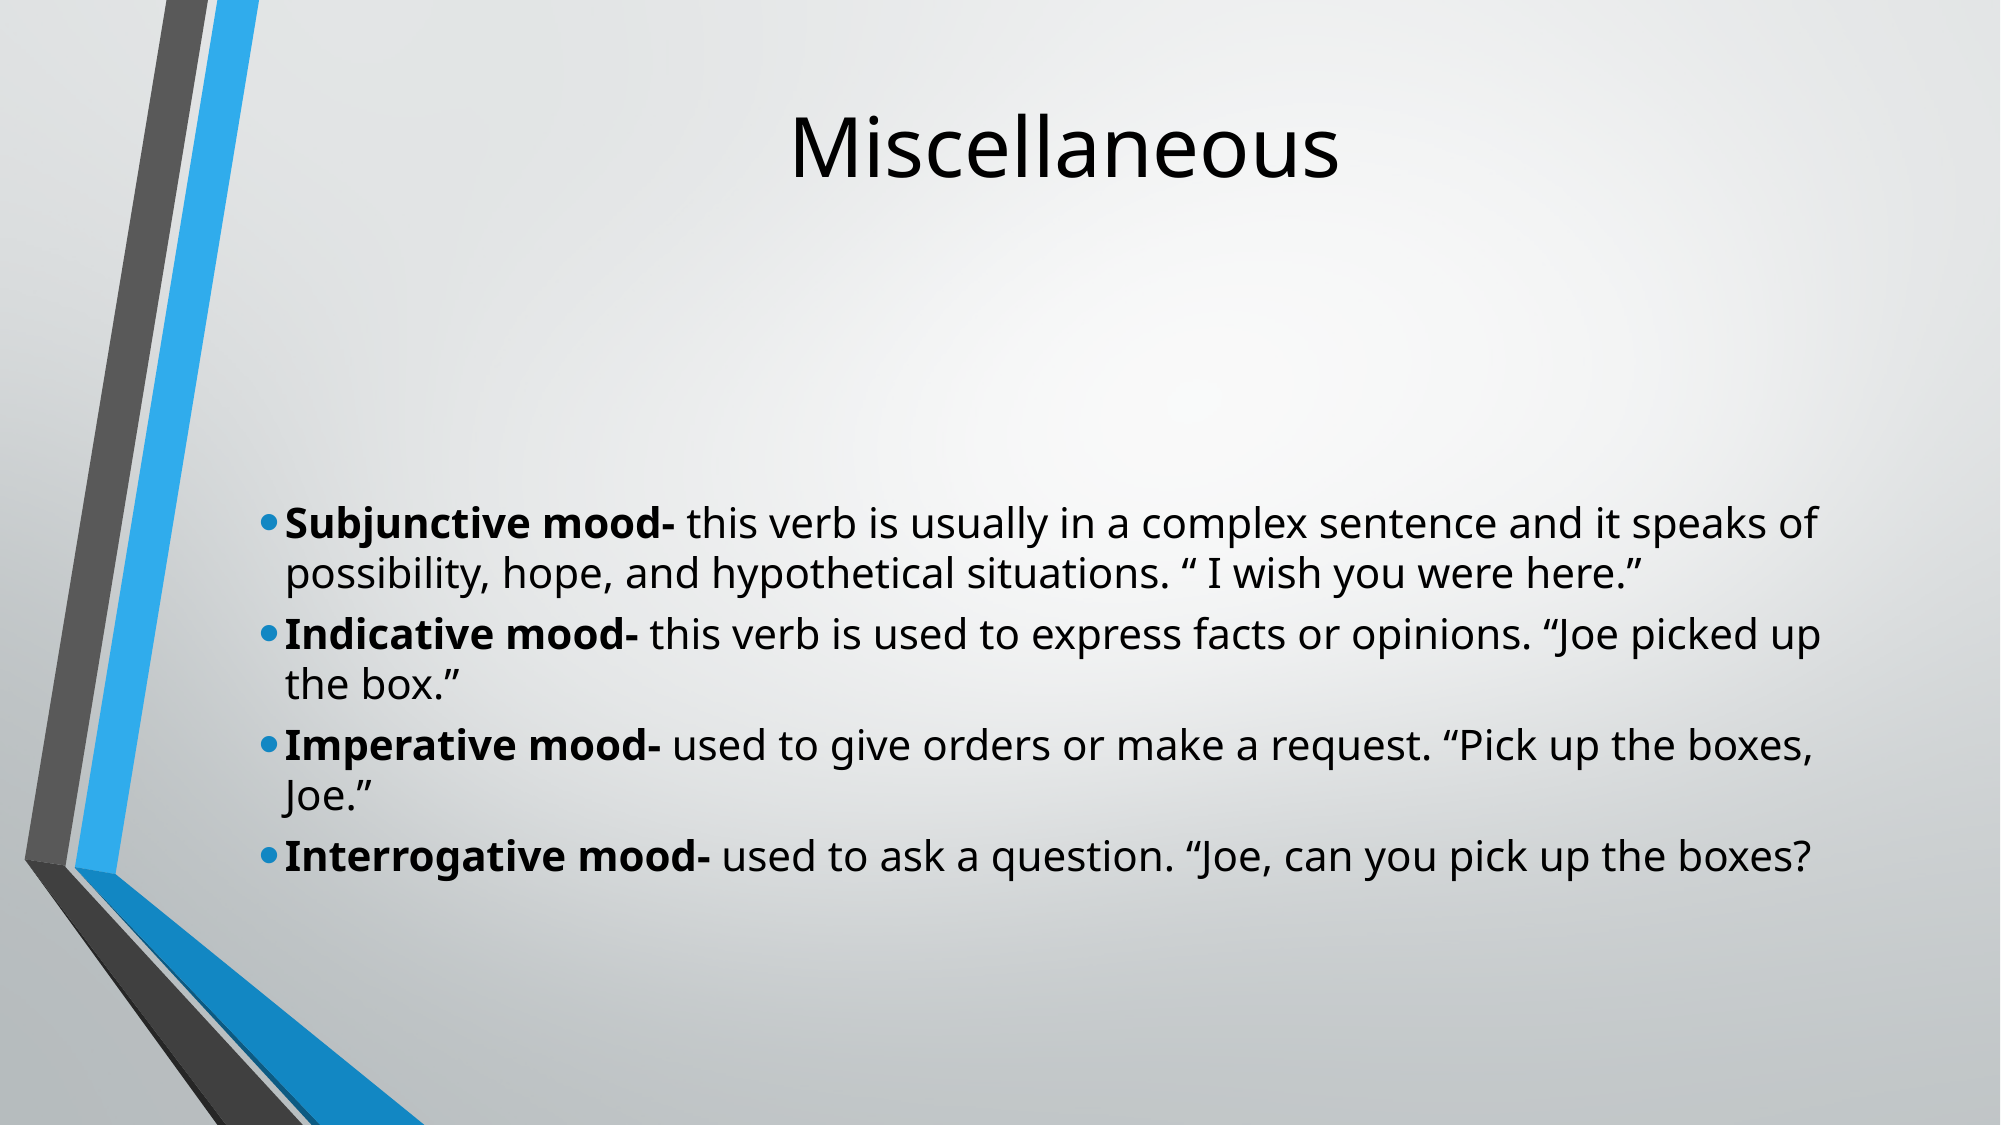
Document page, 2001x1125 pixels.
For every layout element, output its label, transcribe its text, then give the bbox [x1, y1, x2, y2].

list Subjunctive mood- this verb is usually in a complex sentence and it speaks of possibility, hope, and hypothetical situations. “ I wish you were here.” Indicative mood- this verb is used to express facts or opinions. “Joe picked up the box.” Imperative mood- used to give orders or make a request. “Pick up the boxes, Joe.” Interrogative mood- used to ask a question. “Joe, can you pick up the boxes? [243, 437, 1887, 950]
title Miscellaneous [243, 0, 1887, 288]
